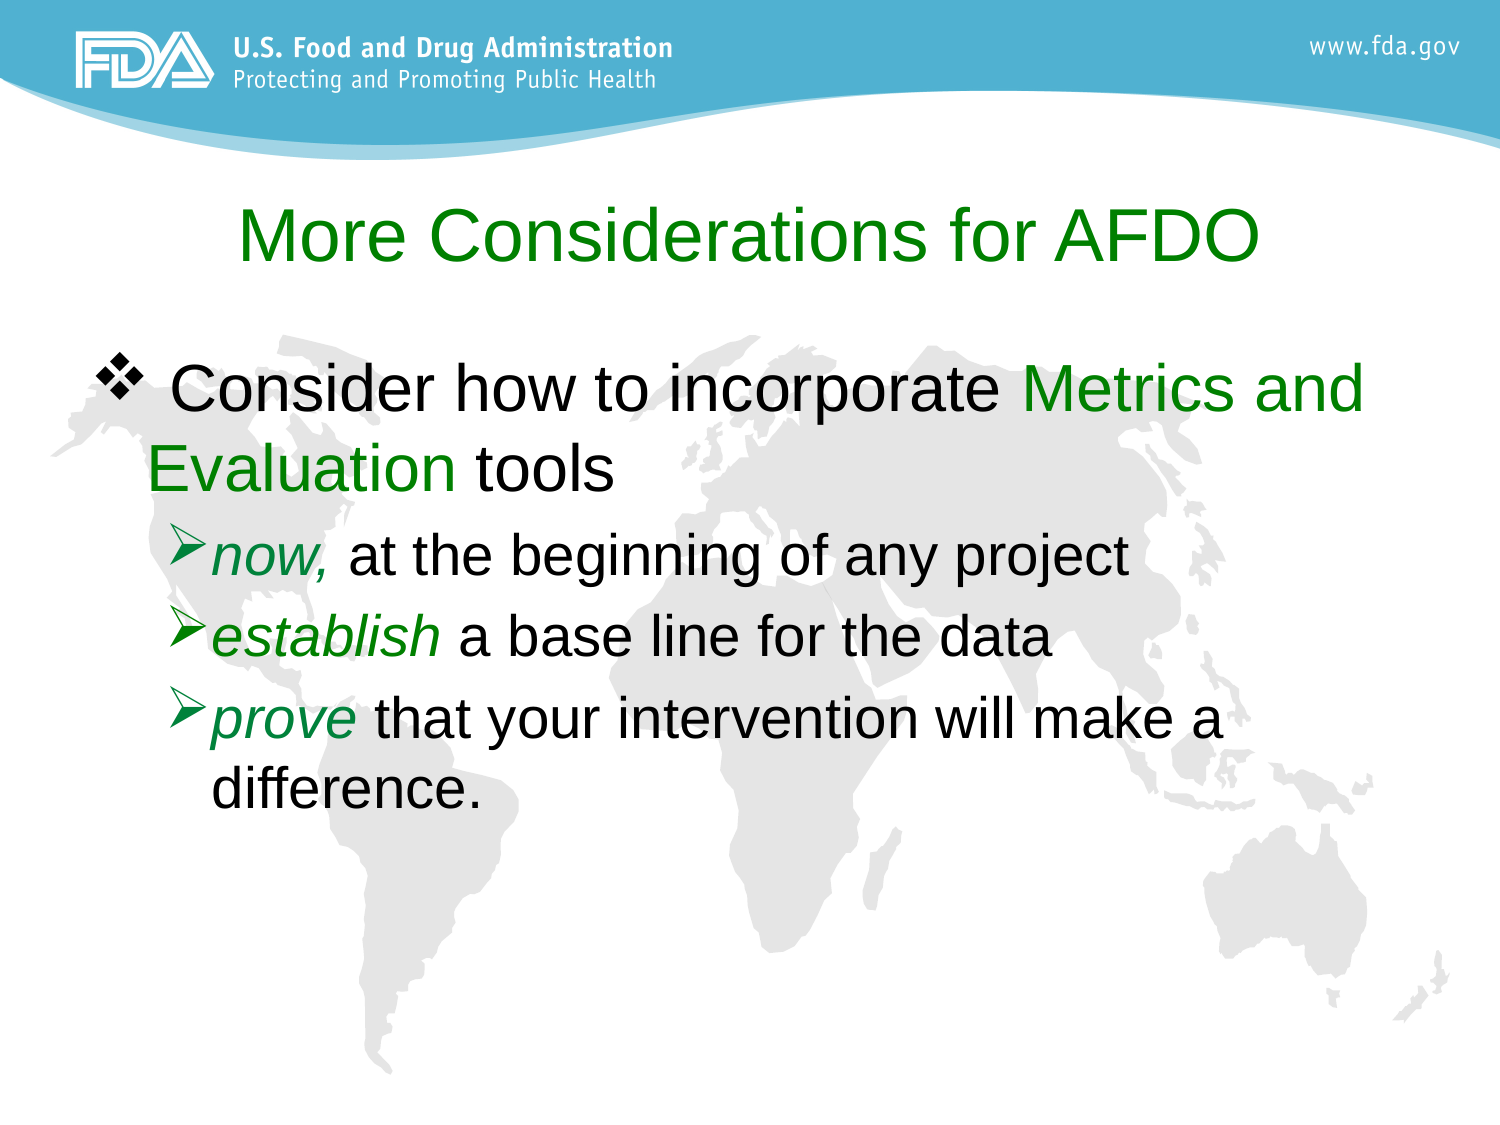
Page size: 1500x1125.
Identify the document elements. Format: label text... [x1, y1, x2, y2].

list Consider how to incorporate Metrics and Evaluation tools now, at the beginning of any project establish a base line for the data prove that your intervention will make a difference. [75, 337, 1425, 1005]
picture [0, 0, 1500, 160]
title More Considerations for AFDO [75, 137, 1425, 325]
